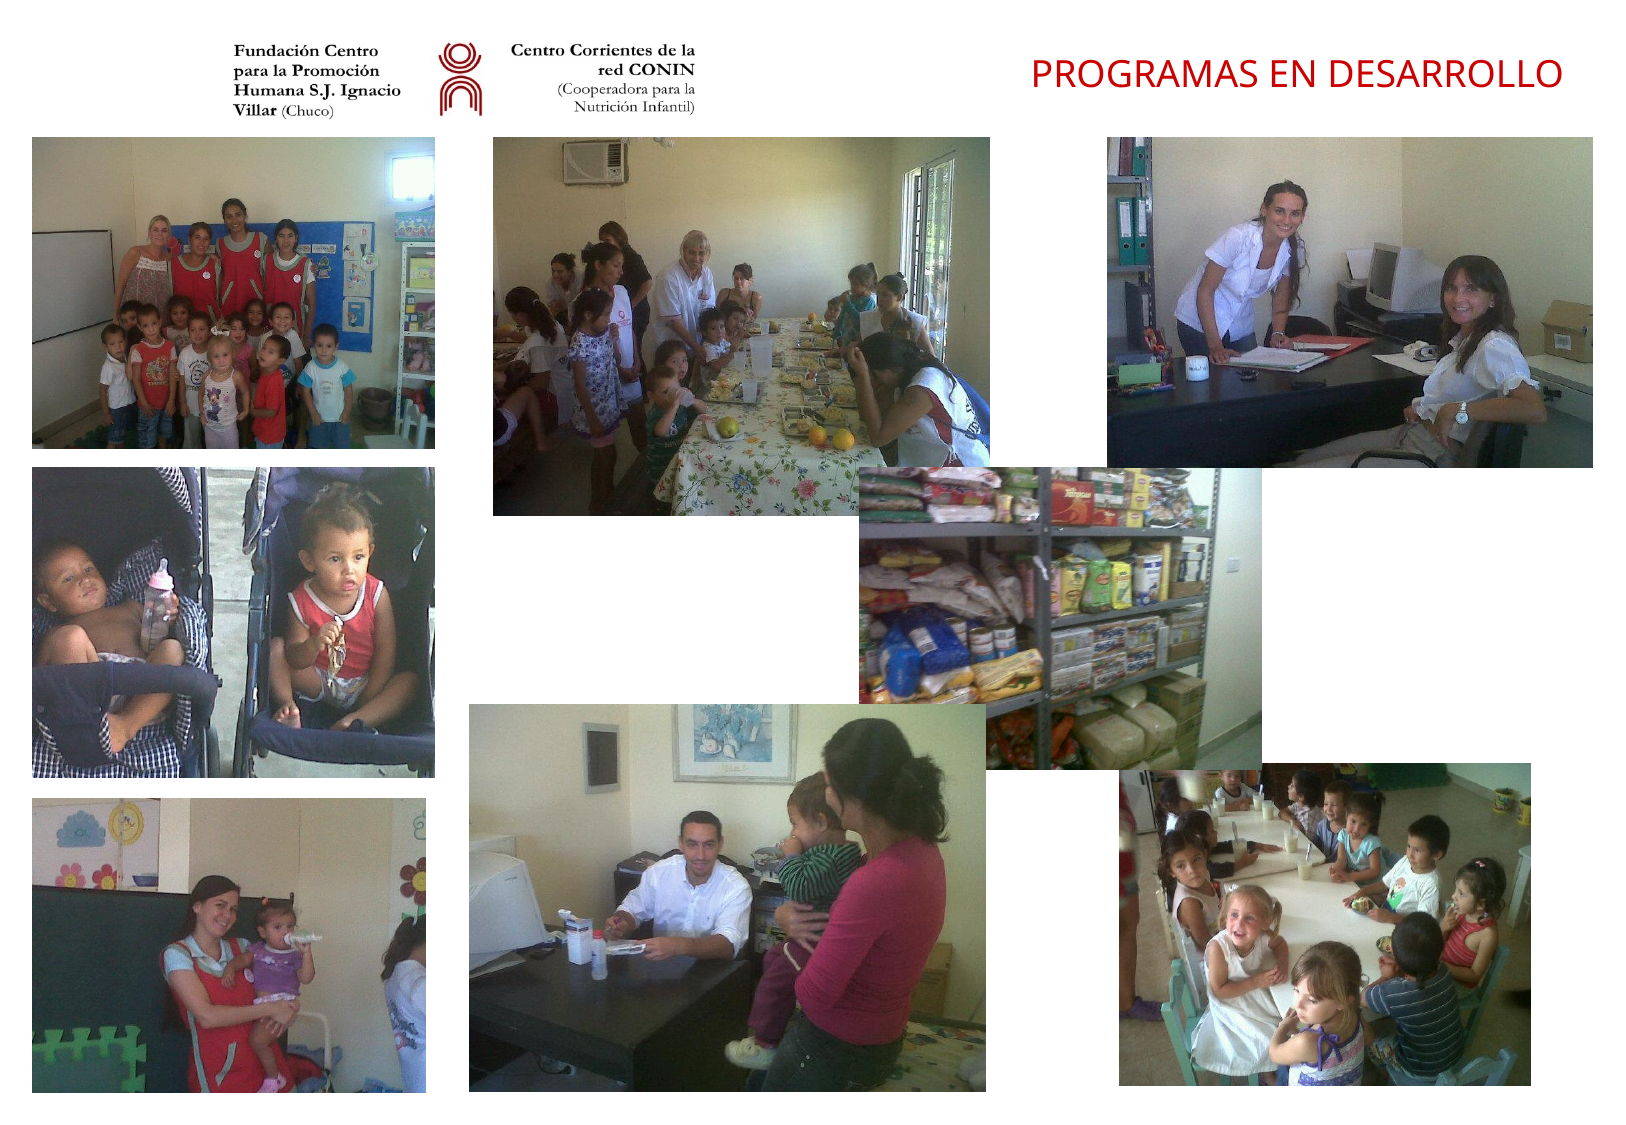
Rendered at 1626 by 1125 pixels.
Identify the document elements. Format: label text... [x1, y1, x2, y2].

picture [32, 136, 435, 449]
picture [32, 798, 426, 1093]
picture [469, 136, 1593, 1092]
title PROGRAMAS EN DESARROLLO [741, 42, 1580, 138]
picture [233, 42, 695, 119]
picture [32, 467, 435, 778]
